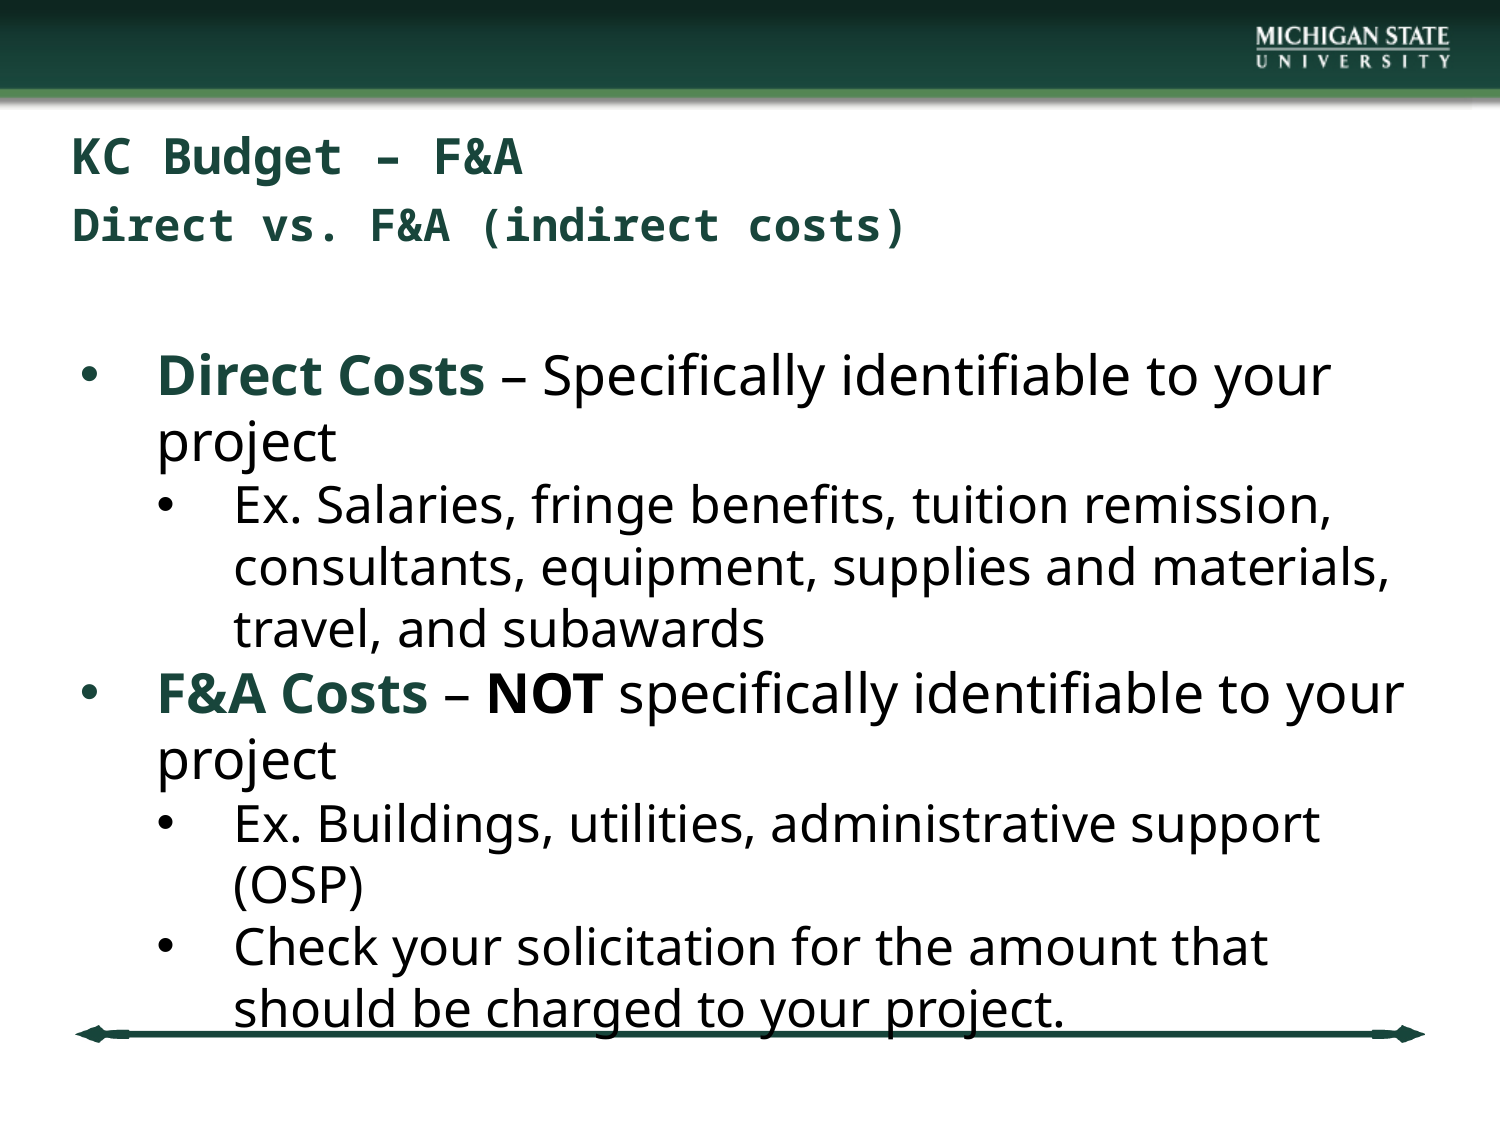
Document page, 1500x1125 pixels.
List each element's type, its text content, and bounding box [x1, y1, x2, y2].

title KC Budget – F&A Direct vs. F&A (indirect costs) [57, 117, 1450, 260]
subtitle Direct Costs – Specifically identifiable to your project Ex. Salaries, fringe benefits, tuition remission, consultants, equipment, supplies and materials, travel, and subawards F&A Costs – NOT specifically identifiable to your project Ex. Buildings, utilities, administrative support (OSP) Check your solicitation for the amount that should be charged to your project. [64, 332, 1443, 1046]
picture [0, 0, 1500, 110]
